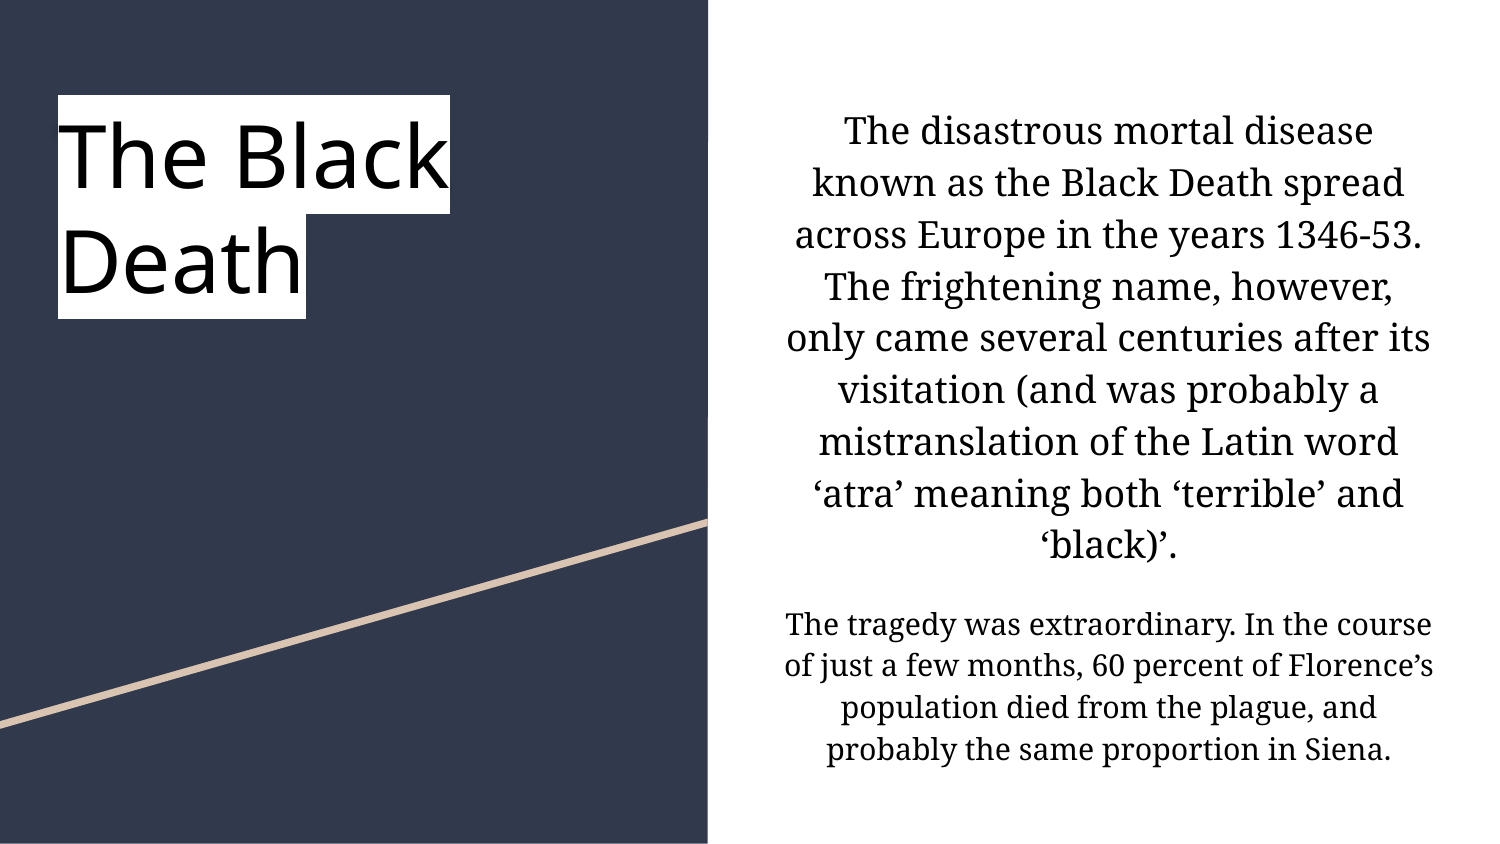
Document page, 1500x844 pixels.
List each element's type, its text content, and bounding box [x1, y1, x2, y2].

list The disastrous mortal disease known as the Black Death spread across Europe in the years 1346-53. The frightening name, however, only came several centuries after its visitation (and was probably a mistranslation of the Latin word ‘atra’ meaning both ‘terrible’ and ‘black)’. The tragedy was extraordinary. In the course of just a few months, 60 percent of Florence’s population died from the plague, and probably the same proportion in Siena. [767, 85, 1451, 758]
title The Black Death [43, 85, 652, 498]
